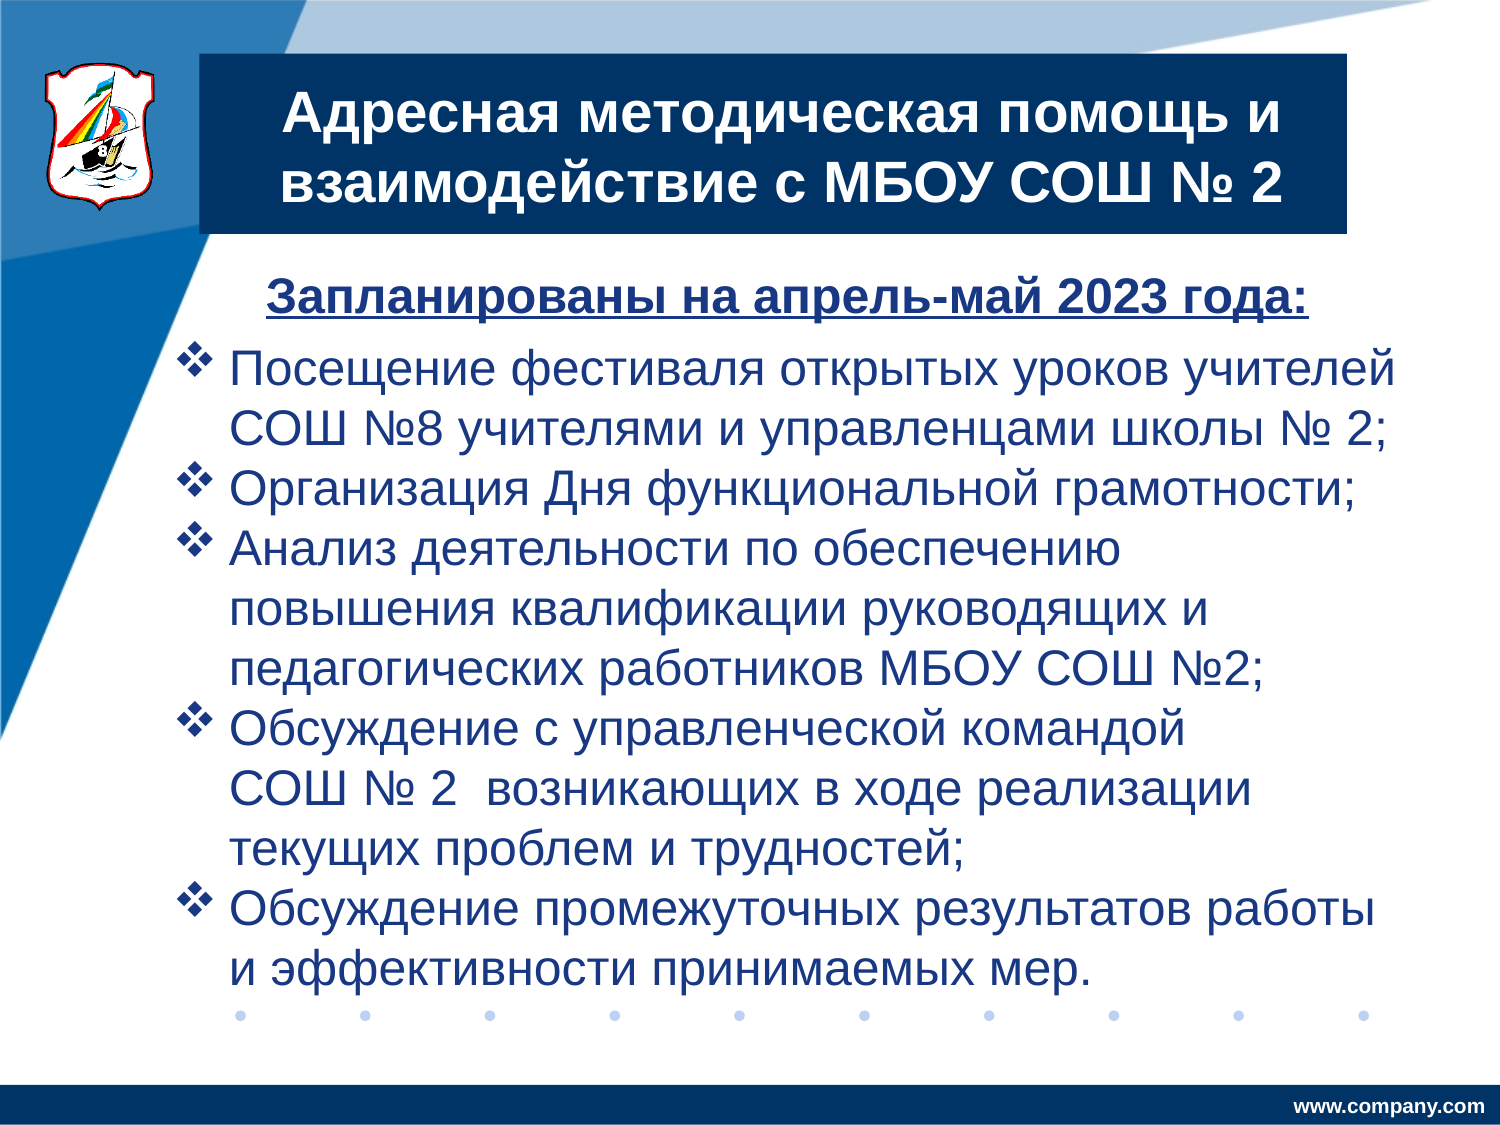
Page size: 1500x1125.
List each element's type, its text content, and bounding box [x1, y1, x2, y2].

text_box Адресная методическая помощь и взаимодействие с МБОУ СОШ № 2 [199, 53, 1347, 234]
list Запланированы на апрель-май 2023 года: Посещение фестиваля открытых уроков учителей СОШ №8 учителями и управленцами школы № 2; Организация Дня функциональной грамотности; Анализ деятельности по обеспечению повышения квалификации руководящих и педагогических работников МБОУ СОШ №2; Обсуждение с управленческой командой СОШ № 2 возникающих в ходе реализации текущих проблем и трудностей; Обсуждение промежуточных результатов работы и эффективности принимаемых мер. [157, 255, 1418, 995]
picture [0, 0, 1500, 842]
